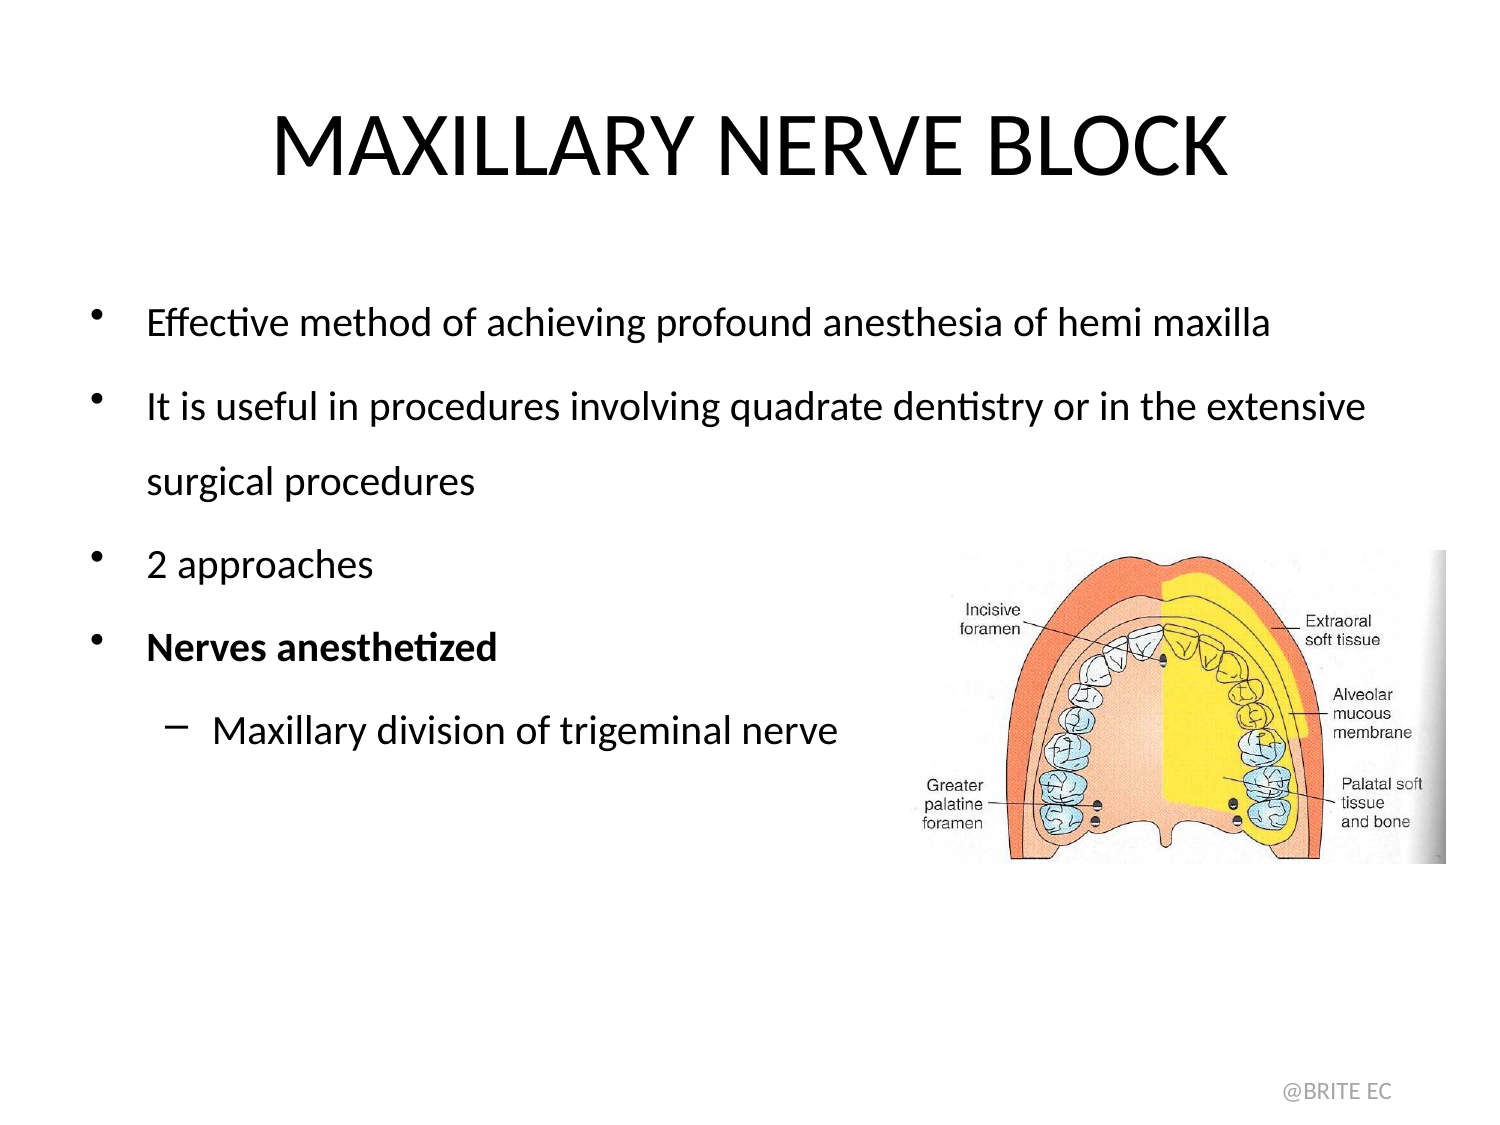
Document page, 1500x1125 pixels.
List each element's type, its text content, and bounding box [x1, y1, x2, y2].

title MAXILLARY NERVE BLOCK [75, 45, 1425, 233]
list Effective method of achieving profound anesthesia of hemi maxilla It is useful in procedures involving quadrate dentistry or in the extensive surgical procedures 2 approaches Nerves anesthetized Maxillary division of trigeminal nerve [75, 262, 1425, 1005]
picture [903, 550, 1446, 864]
